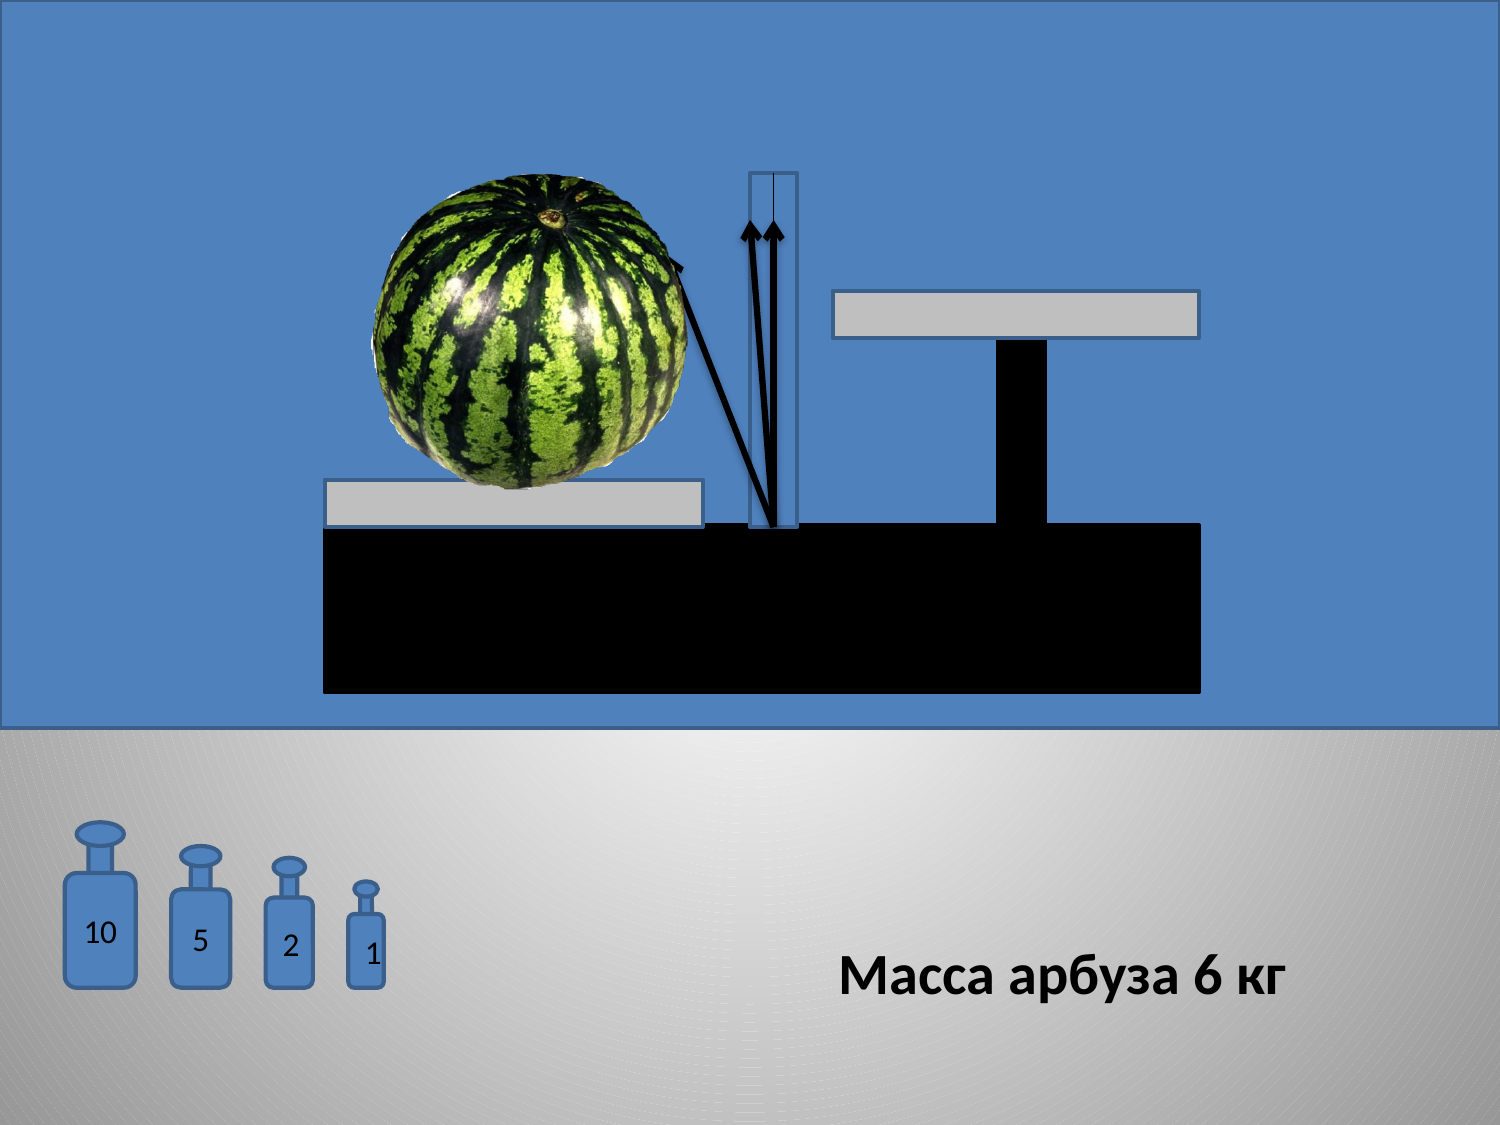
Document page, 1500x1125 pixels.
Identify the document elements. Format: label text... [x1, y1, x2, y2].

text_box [170, 845, 231, 988]
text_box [265, 857, 314, 988]
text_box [324, 172, 703, 620]
text_box [0, 0, 1500, 730]
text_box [708, 255, 744, 528]
text_box Масса арбуза 6 кг [823, 928, 1301, 1014]
text_box [323, 523, 1201, 694]
text_box [748, 171, 799, 529]
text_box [64, 822, 136, 988]
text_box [832, 290, 1200, 528]
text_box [749, 219, 773, 528]
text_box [348, 881, 384, 988]
